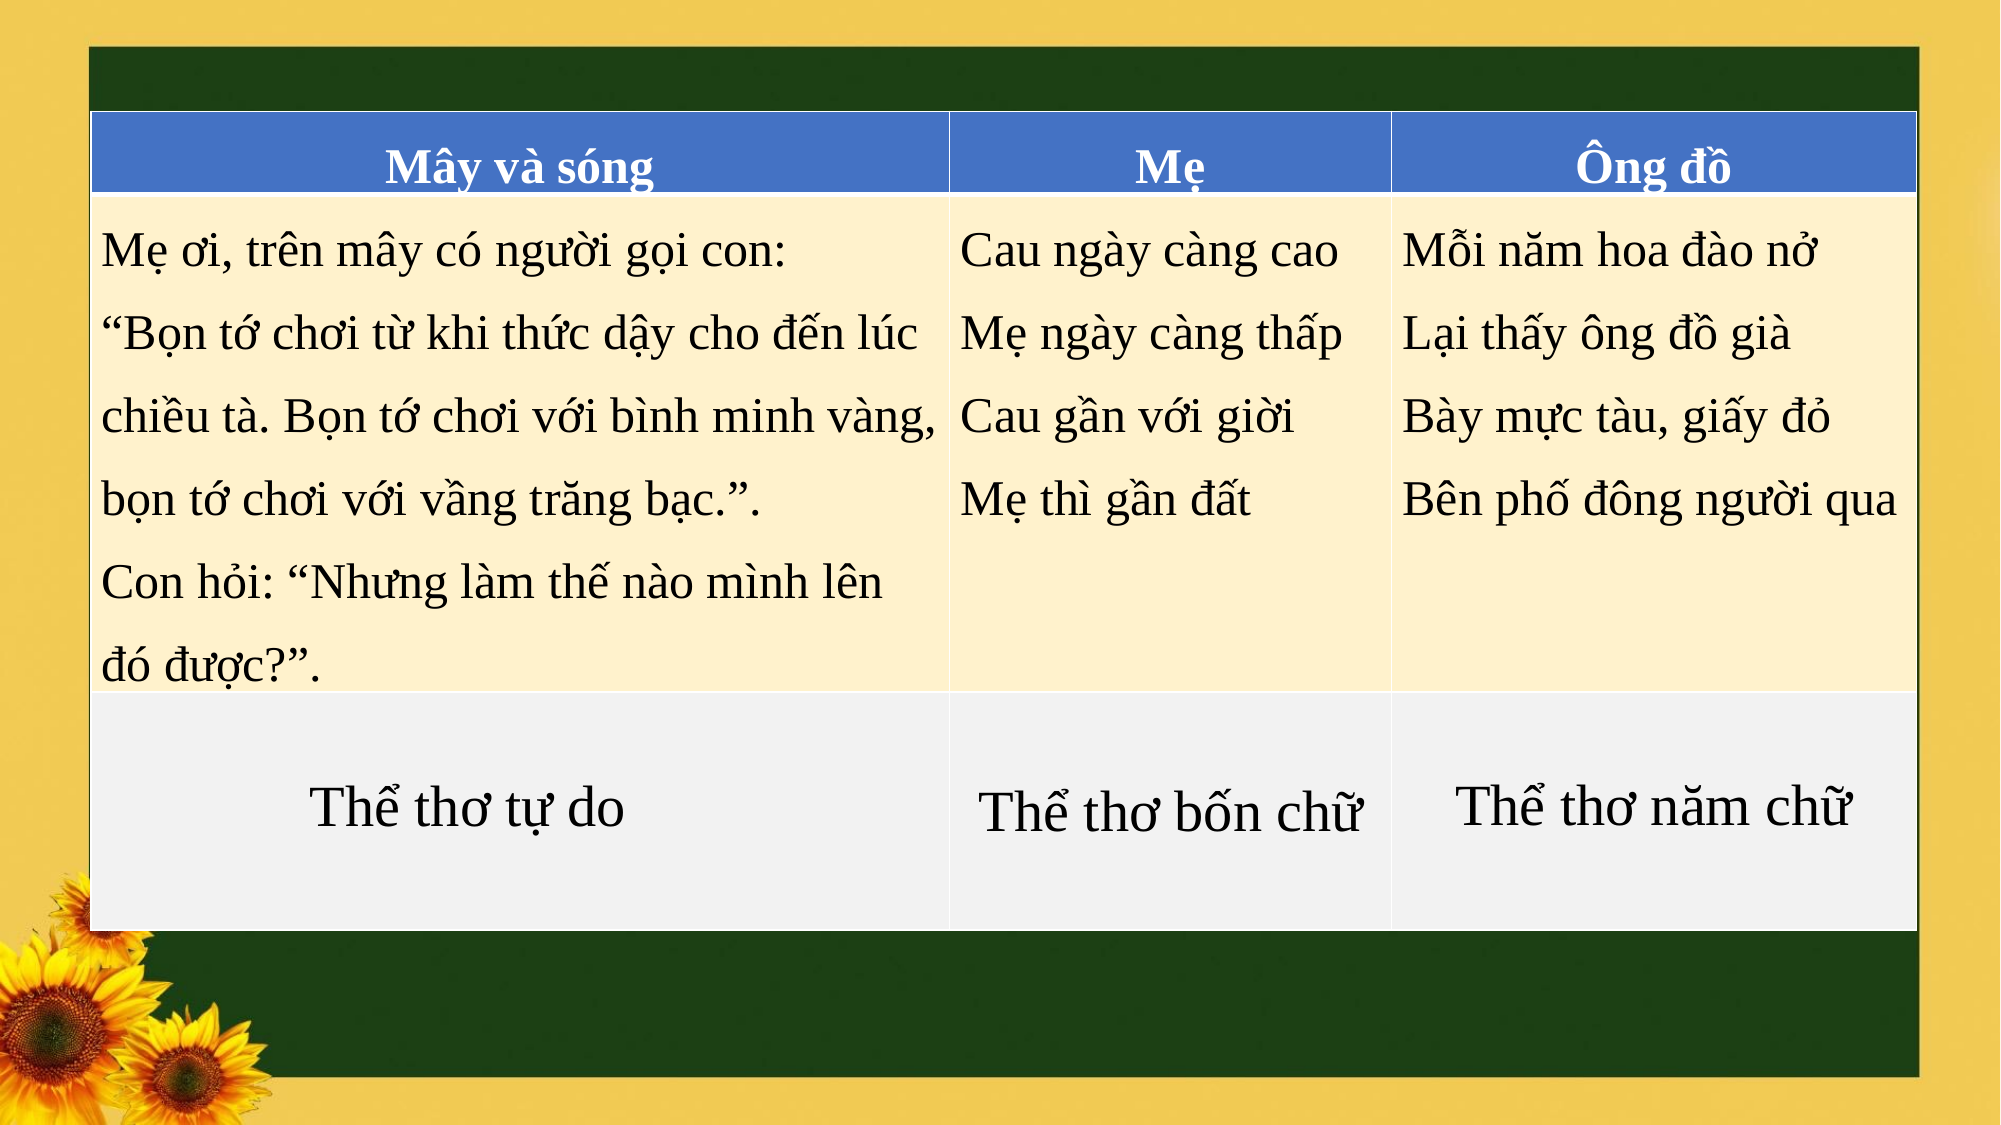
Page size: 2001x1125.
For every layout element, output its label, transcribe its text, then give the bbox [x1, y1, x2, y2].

table_cell Cau ngày càng cao Mẹ ngày càng thấp Cau gần với giời Mẹ thì gần đất [950, 197, 1391, 691]
text_box Thể thơ bốn chữ [964, 765, 1406, 851]
table_cell Mỗi năm hoa đào nở Lại thấy ông đồ già Bày mực tàu, giấy đỏ Bên phố đông người qua [1392, 197, 1916, 691]
text_box Thể thơ năm chữ [1440, 759, 1883, 845]
text_box Thể thơ tự do [294, 760, 737, 846]
table_header Mẹ [950, 112, 1391, 192]
table_cell Mẹ ơi, trên mây có người gọi con: “Bọn tớ chơi từ khi thức dậy cho đến lúc chiều tà. Bọn tớ chơi với bình minh vàng, bọn tớ chơi với vầng trăng bạc.”. Con hỏi: “Nhưng làm thế nào mình lên đó được?”. [92, 197, 949, 691]
table_cell [92, 693, 949, 929]
table_cell [1392, 693, 1916, 929]
table_header Ông đồ [1392, 112, 1916, 192]
table_cell [950, 693, 1391, 929]
picture [0, 0, 2001, 1125]
table_header Mây và sóng [92, 112, 949, 192]
